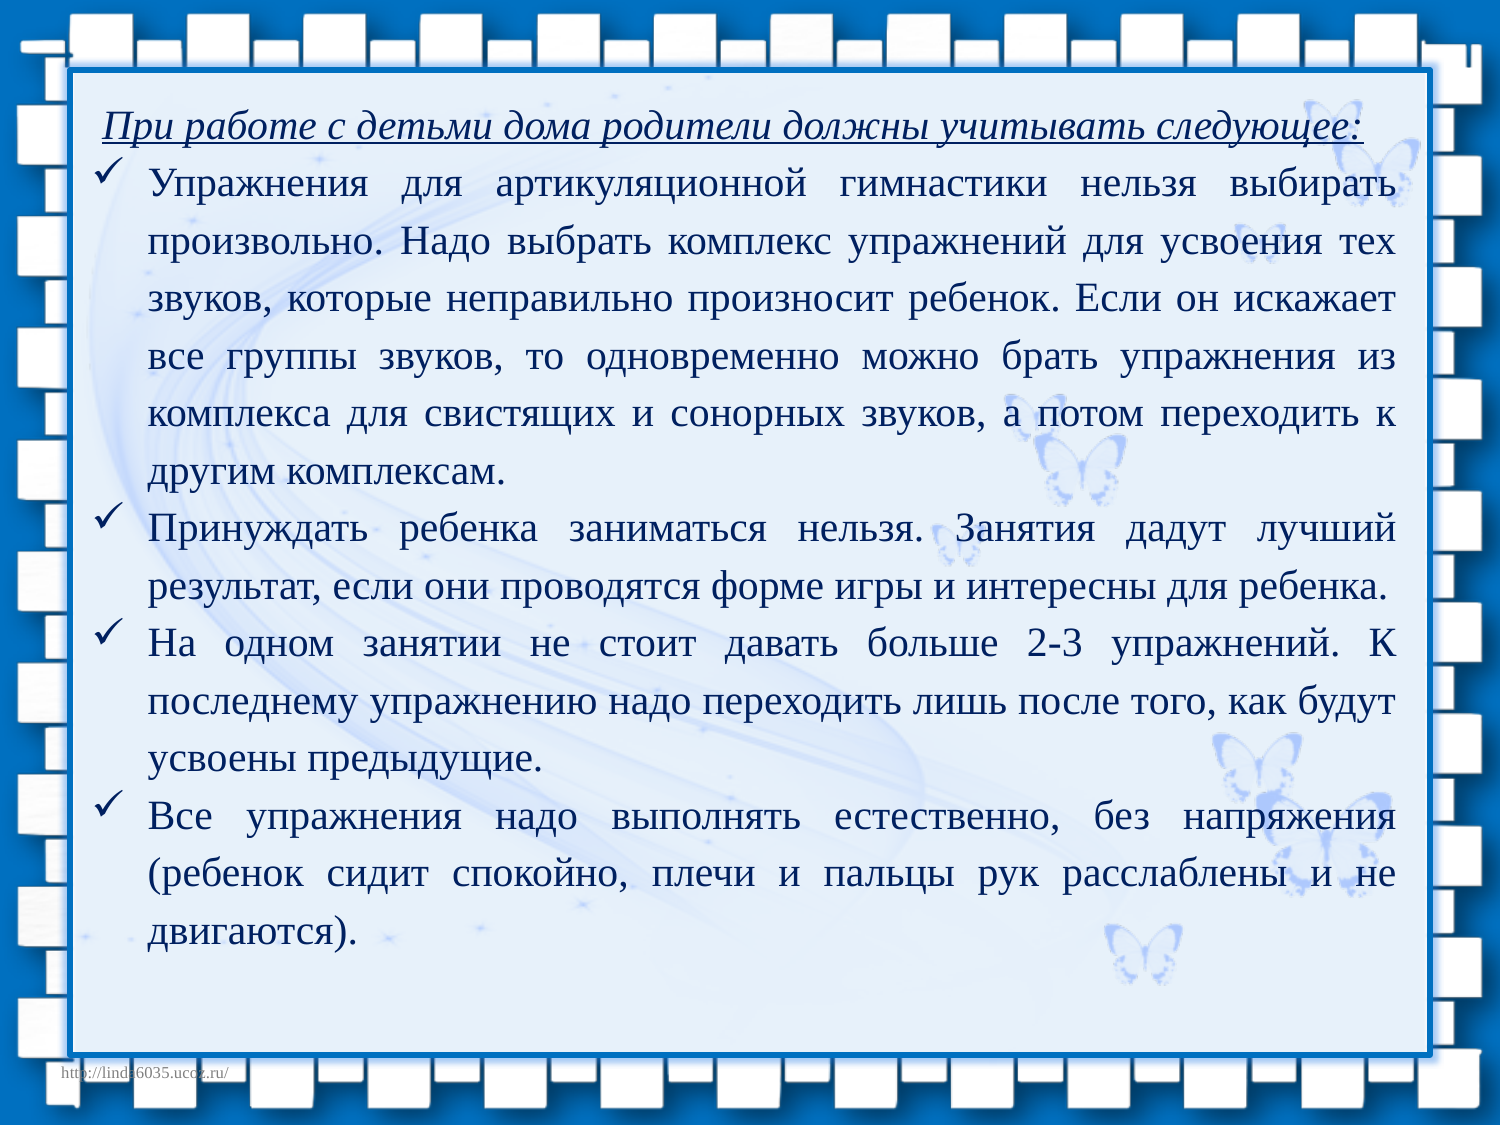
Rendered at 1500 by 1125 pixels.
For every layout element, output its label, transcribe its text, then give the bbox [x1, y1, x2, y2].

picture [0, 0, 1500, 1125]
text_box При работе с детьми дома родители должны учитывать следующее: Упражнения для артикуляционной гимнастики нельзя выбирать произвольно. Надо выбрать комплекс упражнений для усвоения тех звуков, которые неправильно произносит ребенок. Если он искажает все группы звуков, то одновременно можно брать упражнения из комплекса для свистящих и сонорных звуков, а потом переходить к другим комплексам. Принуждать ребенка заниматься нельзя. Занятия дадут лучший результат, если они проводятся форме игры и интересны для ребенка. На одном занятии не стоит давать больше 2-3 упражнений. К последнему упражнению надо переходить лишь после того, как будут усвоены предыдущие. Все упражнения надо выполнять естественно, без напряжения (ребенок сидит спокойно, плечи и пальцы рук расслаблены и не двигаются). [76, 90, 1412, 961]
